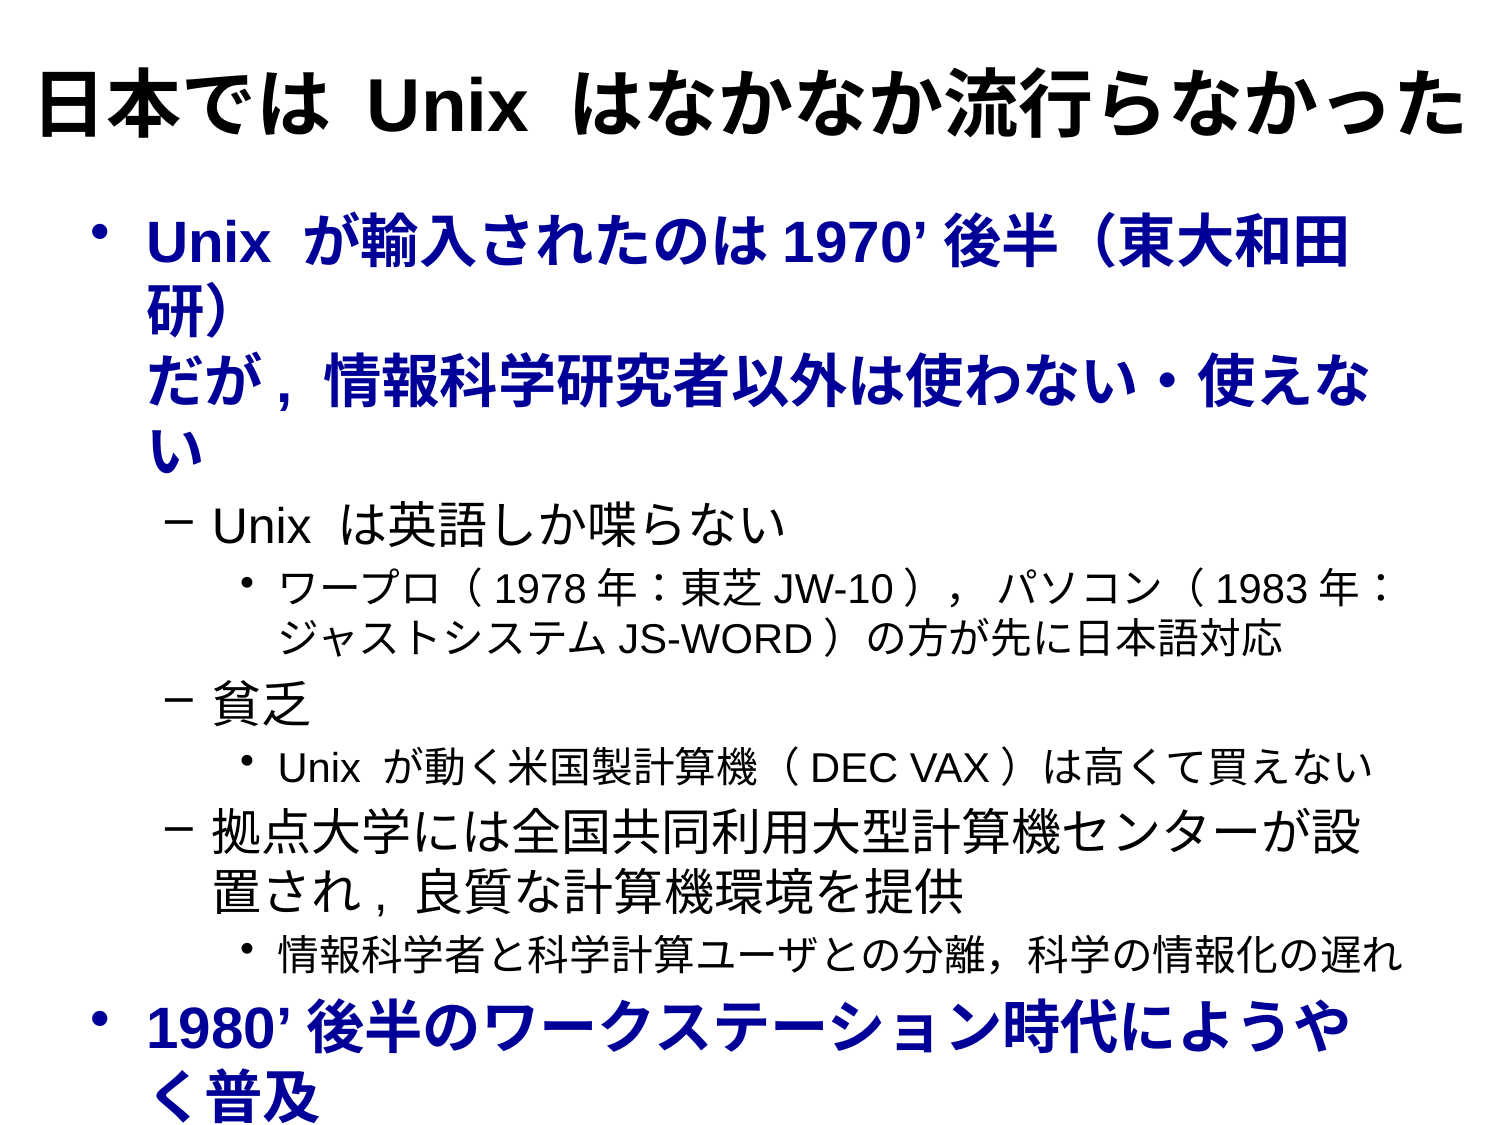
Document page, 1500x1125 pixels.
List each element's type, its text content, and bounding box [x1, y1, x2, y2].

list Unix が輸入されたのは1970’後半（東大和田研） だが, 情報科学研究者以外は使わない・使えない Unix は英語しか喋らない ワープロ（1978年：東芝JW-10）， パソコン（1983年：ジャストシステムJS-WORD）の方が先に日本語対応 貧乏 Unix が動く米国製計算機（DEC VAX）は高くて買えない 拠点大学には全国共同利用大型計算機センターが設置され, 良質な計算機環境を提供 情報科学者と科学計算ユーザとの分離，科学の情報化の遅れ 1980’後半のワークステーション時代にようやく普及 X Window System による日本語表示（後述） [75, 196, 1425, 939]
title 日本では Unix はなかなか流行らなかった [0, 7, 1500, 195]
